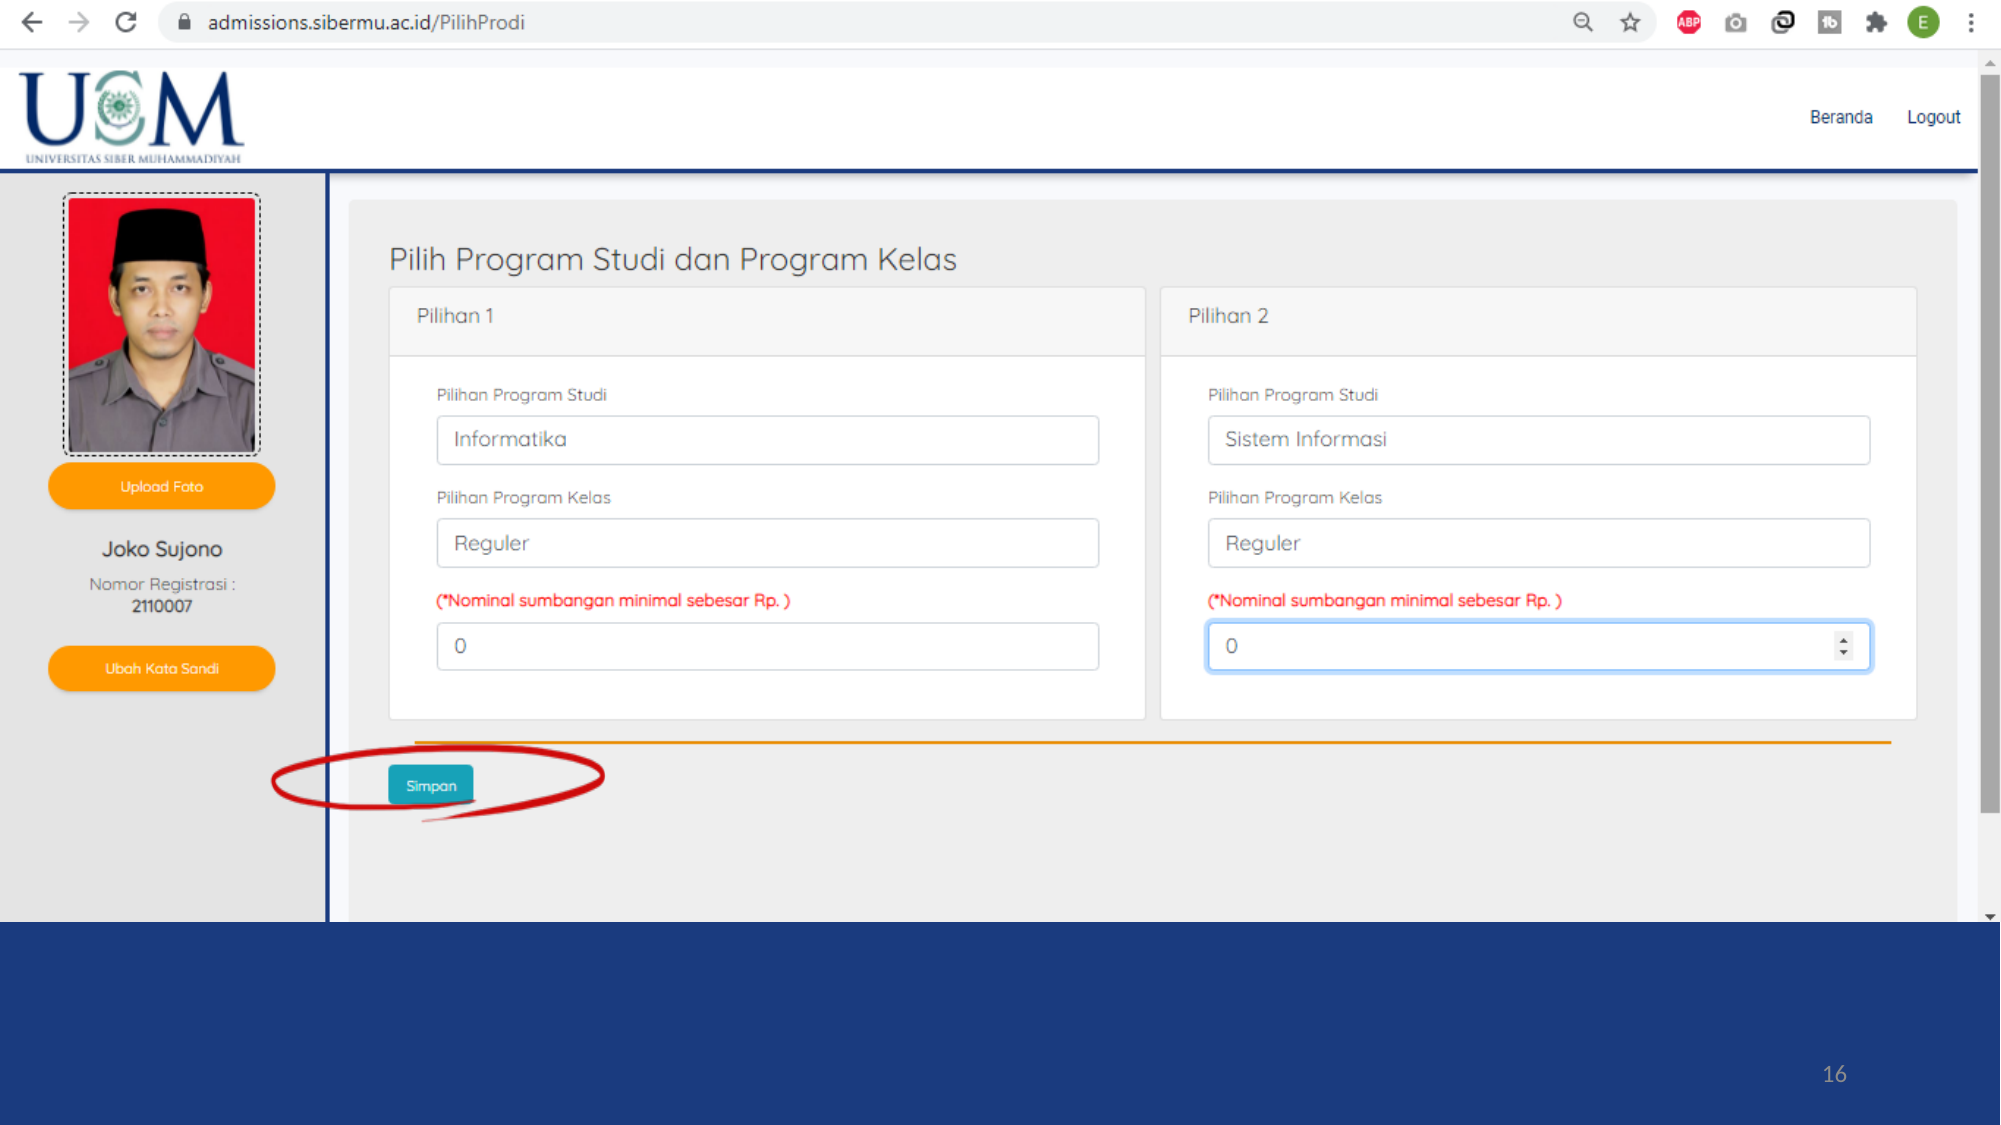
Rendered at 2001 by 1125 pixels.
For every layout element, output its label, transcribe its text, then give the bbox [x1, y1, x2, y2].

picture [0, 0, 2001, 922]
slide_number 16 [1412, 1042, 1863, 1103]
